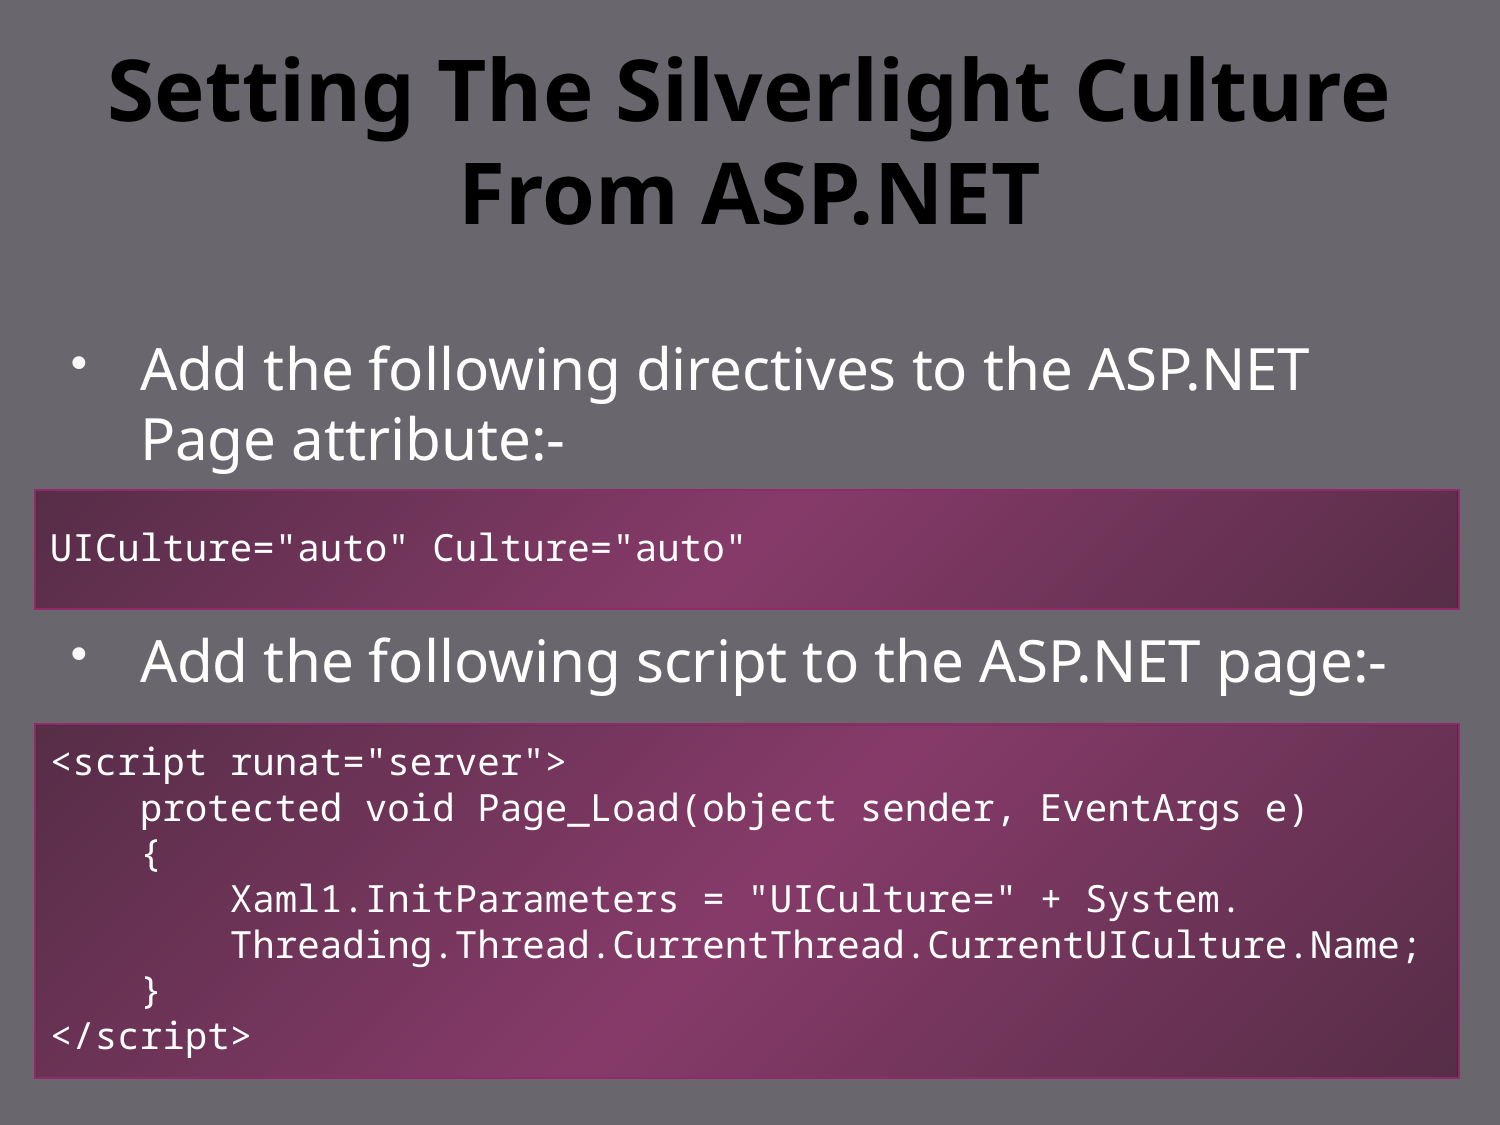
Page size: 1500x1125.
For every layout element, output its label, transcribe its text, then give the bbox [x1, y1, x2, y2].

list Add the following directives to the ASP.NET Page attribute:- Add the following script to the ASP.NET page:- [35, 610, 1454, 724]
text_box <script runat="server"> protected void Page_Load(object sender, EventArgs e) { Xaml1.InitParameters = "UICulture=" + System. Threading.Thread.CurrentThread.CurrentUICulture.Name; } </script> [35, 724, 1459, 1079]
title Setting The Silverlight Culture From ASP.NET [0, 45, 1500, 233]
list Add the following directives to the ASP.NET Page attribute:- Add the following script to the ASP.NET page:- [35, 324, 1454, 489]
text_box UICulture="auto" Culture="auto" [35, 489, 1459, 610]
